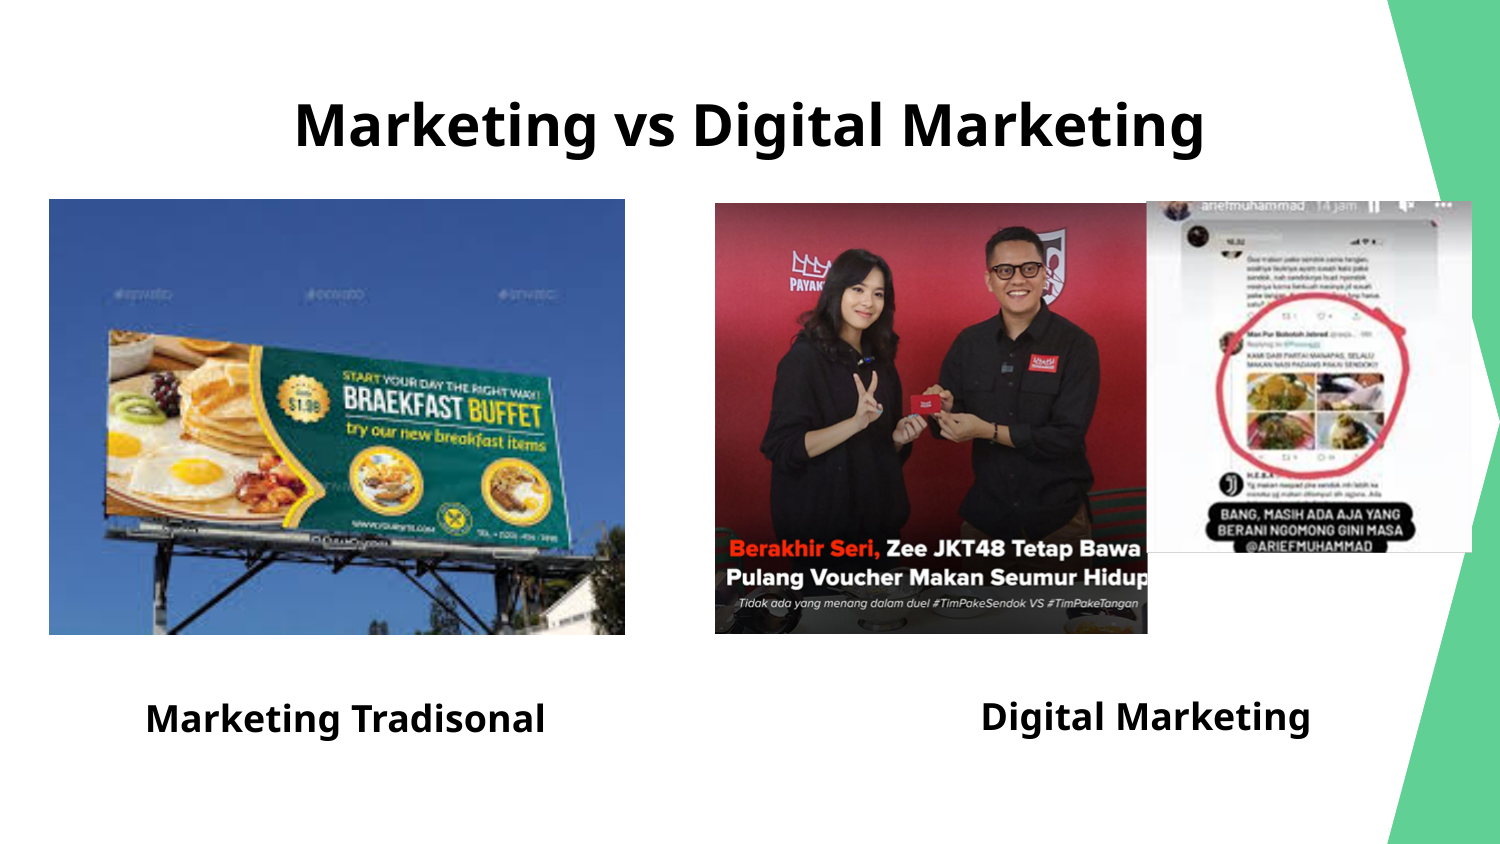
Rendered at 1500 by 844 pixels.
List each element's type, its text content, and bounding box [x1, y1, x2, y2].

picture [48, 199, 625, 635]
subtitle Marketing Tradisonal [116, 673, 576, 768]
picture [714, 201, 1472, 634]
subtitle Digital Marketing [916, 671, 1376, 765]
title Marketing vs Digital Marketing [116, 72, 1383, 167]
